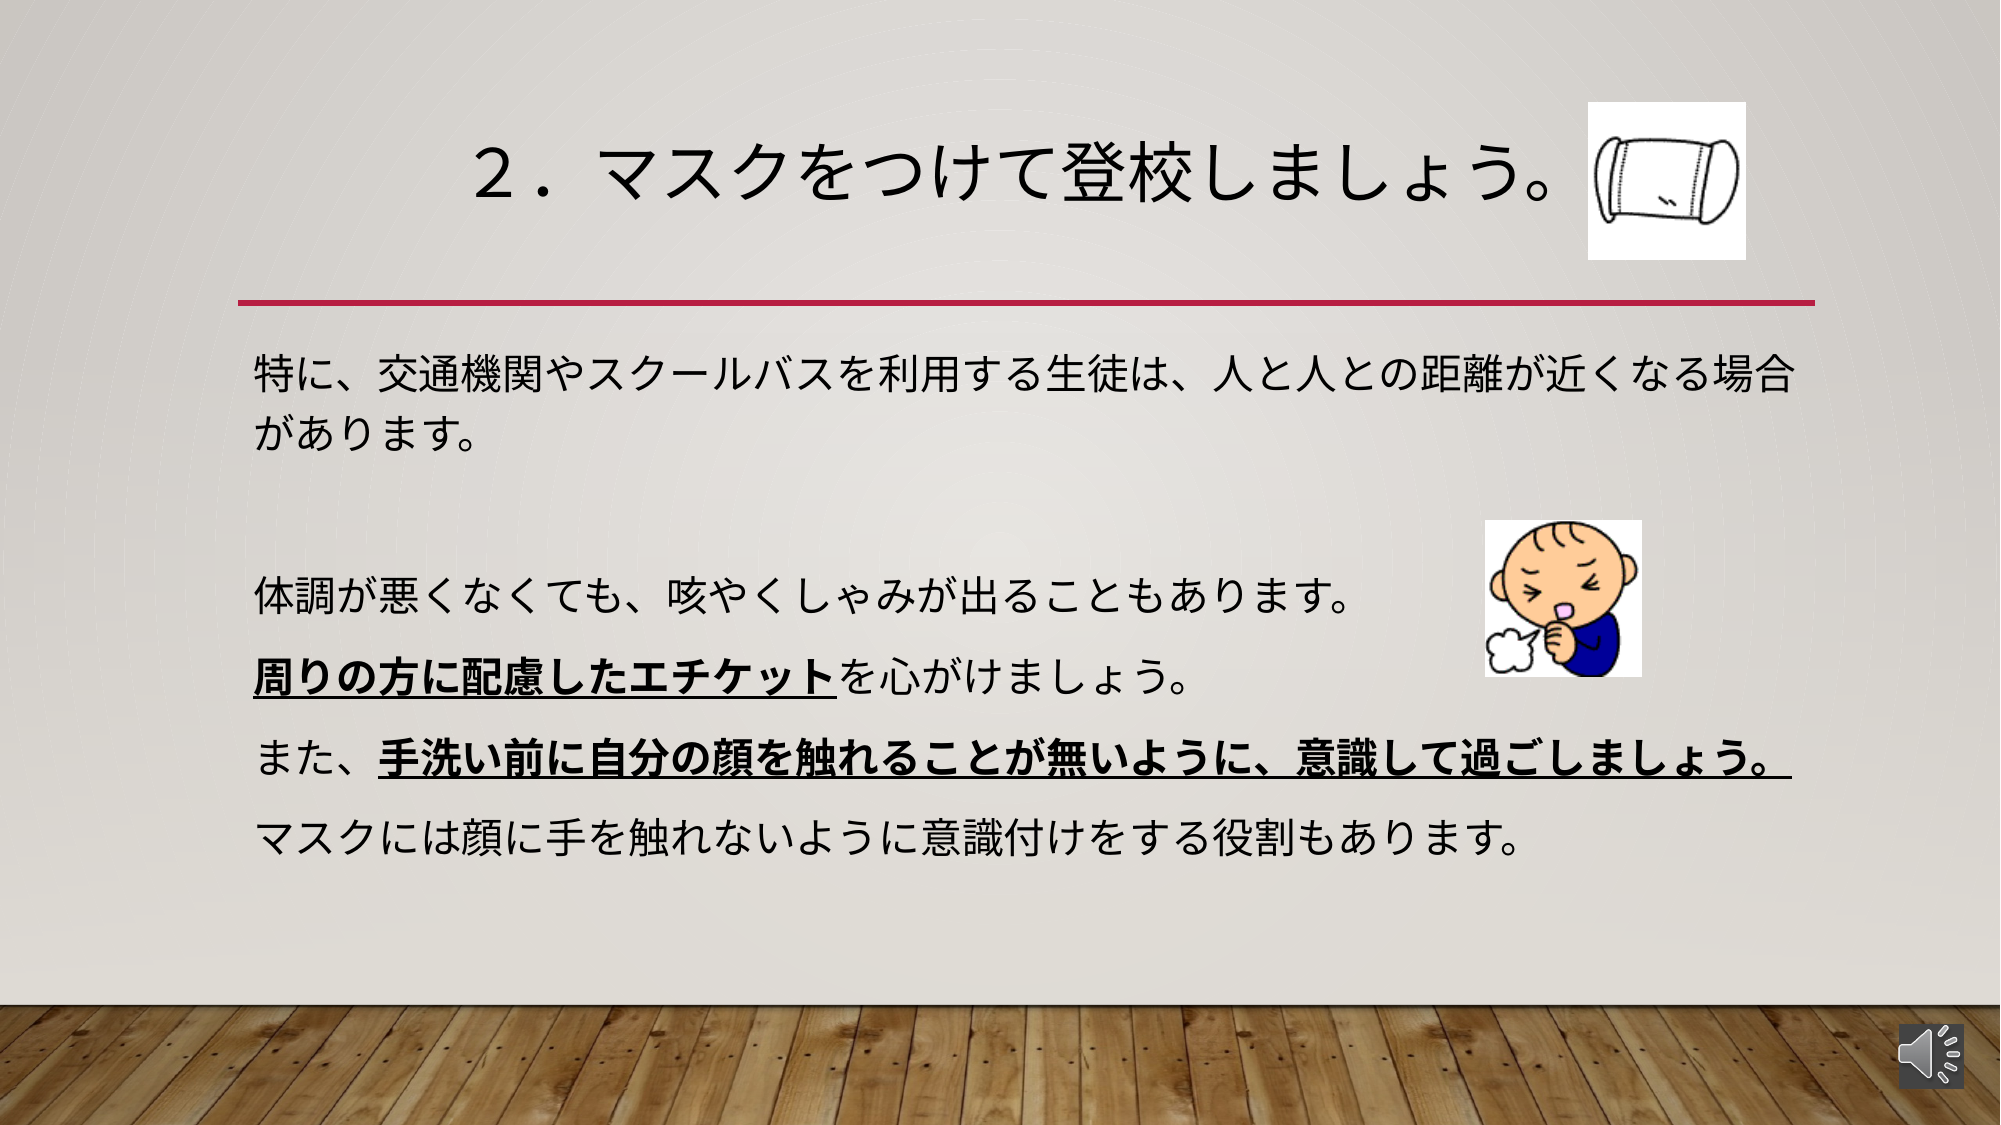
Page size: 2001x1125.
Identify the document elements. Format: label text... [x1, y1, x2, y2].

picture [1588, 102, 1746, 260]
list 特に、交通機関やスクールバスを利用する生徒は、人と人との距離が近くなる場合があります。 体調が悪くなくても、咳やくしゃみが出ることもあります。 周りの方に配慮したエチケットを心がけましょう。 また、手洗い前に自分の顔を触れることが無いように、意識して過ごしましょう。 マスクには顔に手を触れないように意識付けをする役割もあります。 [238, 330, 1814, 897]
title ２．マスクをつけて登校しましょう。 [238, 131, 1814, 305]
picture [0, 1005, 2000, 1125]
picture [1485, 520, 1642, 678]
